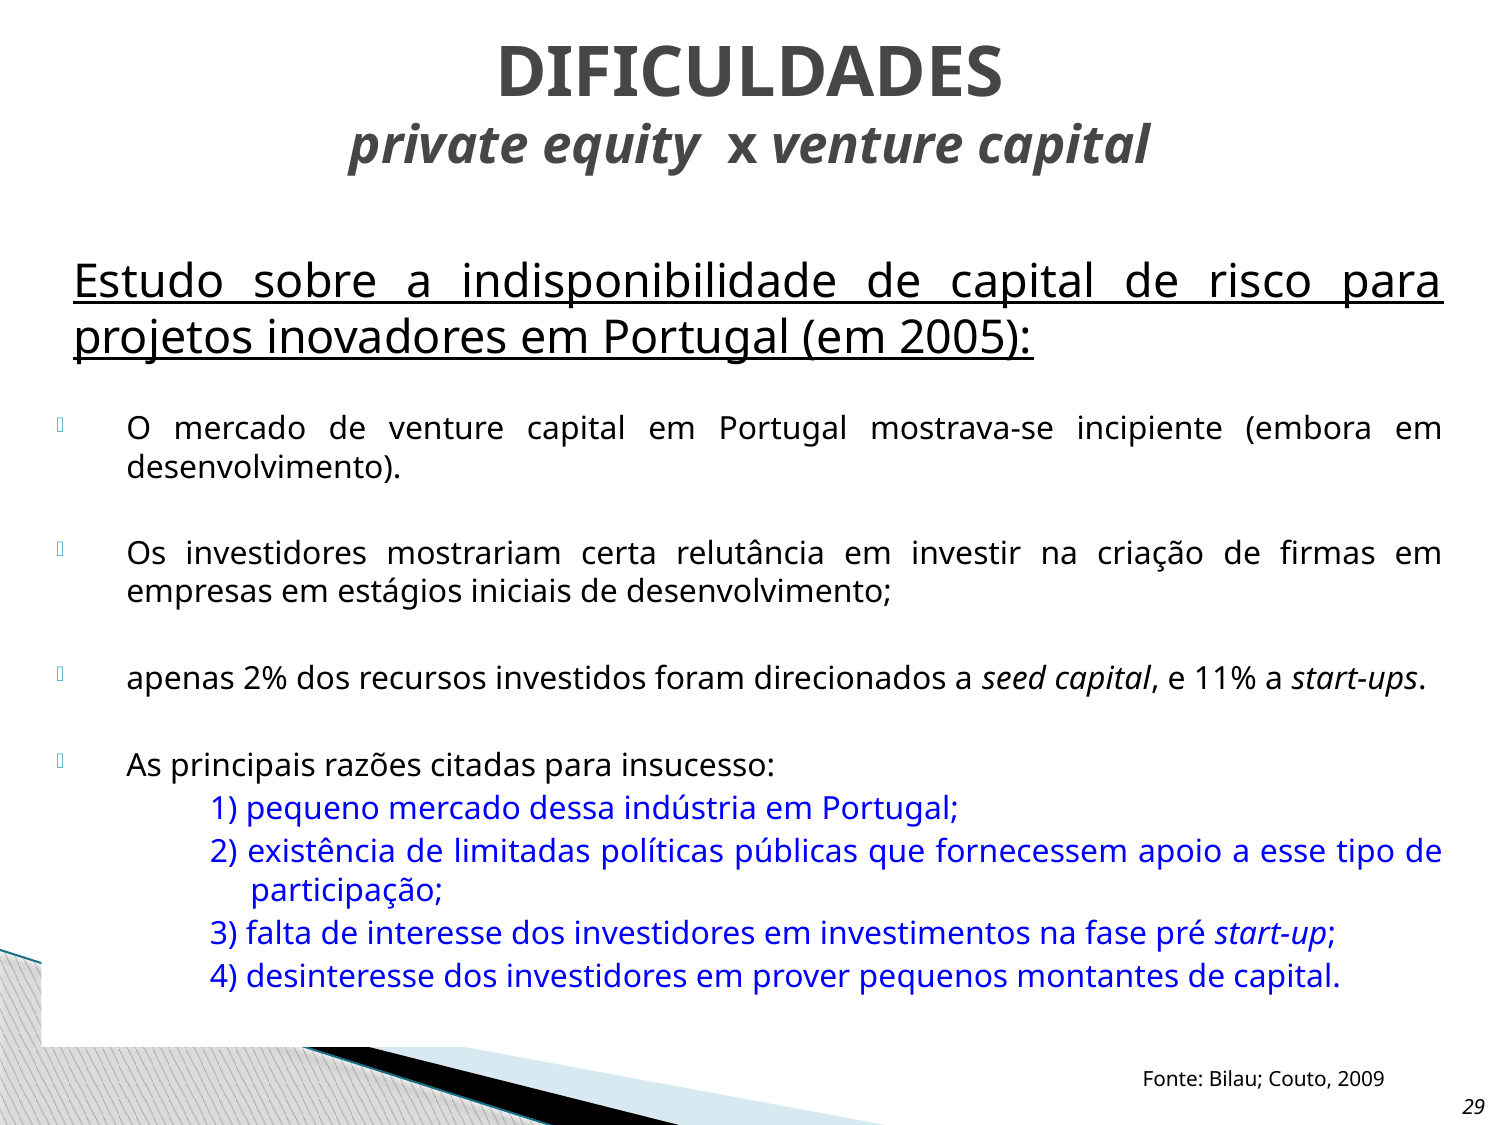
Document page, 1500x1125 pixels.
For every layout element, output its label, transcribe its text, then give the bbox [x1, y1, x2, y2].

text_box Fonte: Bilau; Couto, 2009 [1128, 1058, 1459, 1099]
title DIFICULDADES private equity x venture capital [29, 19, 1471, 183]
slide_number 29 [1418, 1069, 1500, 1125]
list Estudo sobre a indisponibilidade de capital de risco para projetos inovadores em Portugal (em 2005): O mercado de venture capital em Portugal mostrava-se incipiente (embora em desenvolvimento). Os investidores mostrariam certa relutância em investir na criação de firmas em empresas em estágios iniciais de desenvolvimento; apenas 2% dos recursos investidos foram direcionados a seed capital, e 11% a start-ups. As principais razões citadas para insucesso: 1) pequeno mercado dessa indústria em Portugal; 2) existência de limitadas políticas públicas que fornecessem apoio a esse tipo de participação; 3) falta de interesse dos investidores em investimentos na fase pré start-up; 4) desinteresse dos investidores em prover pequenos montantes de capital. [41, 242, 1459, 1047]
